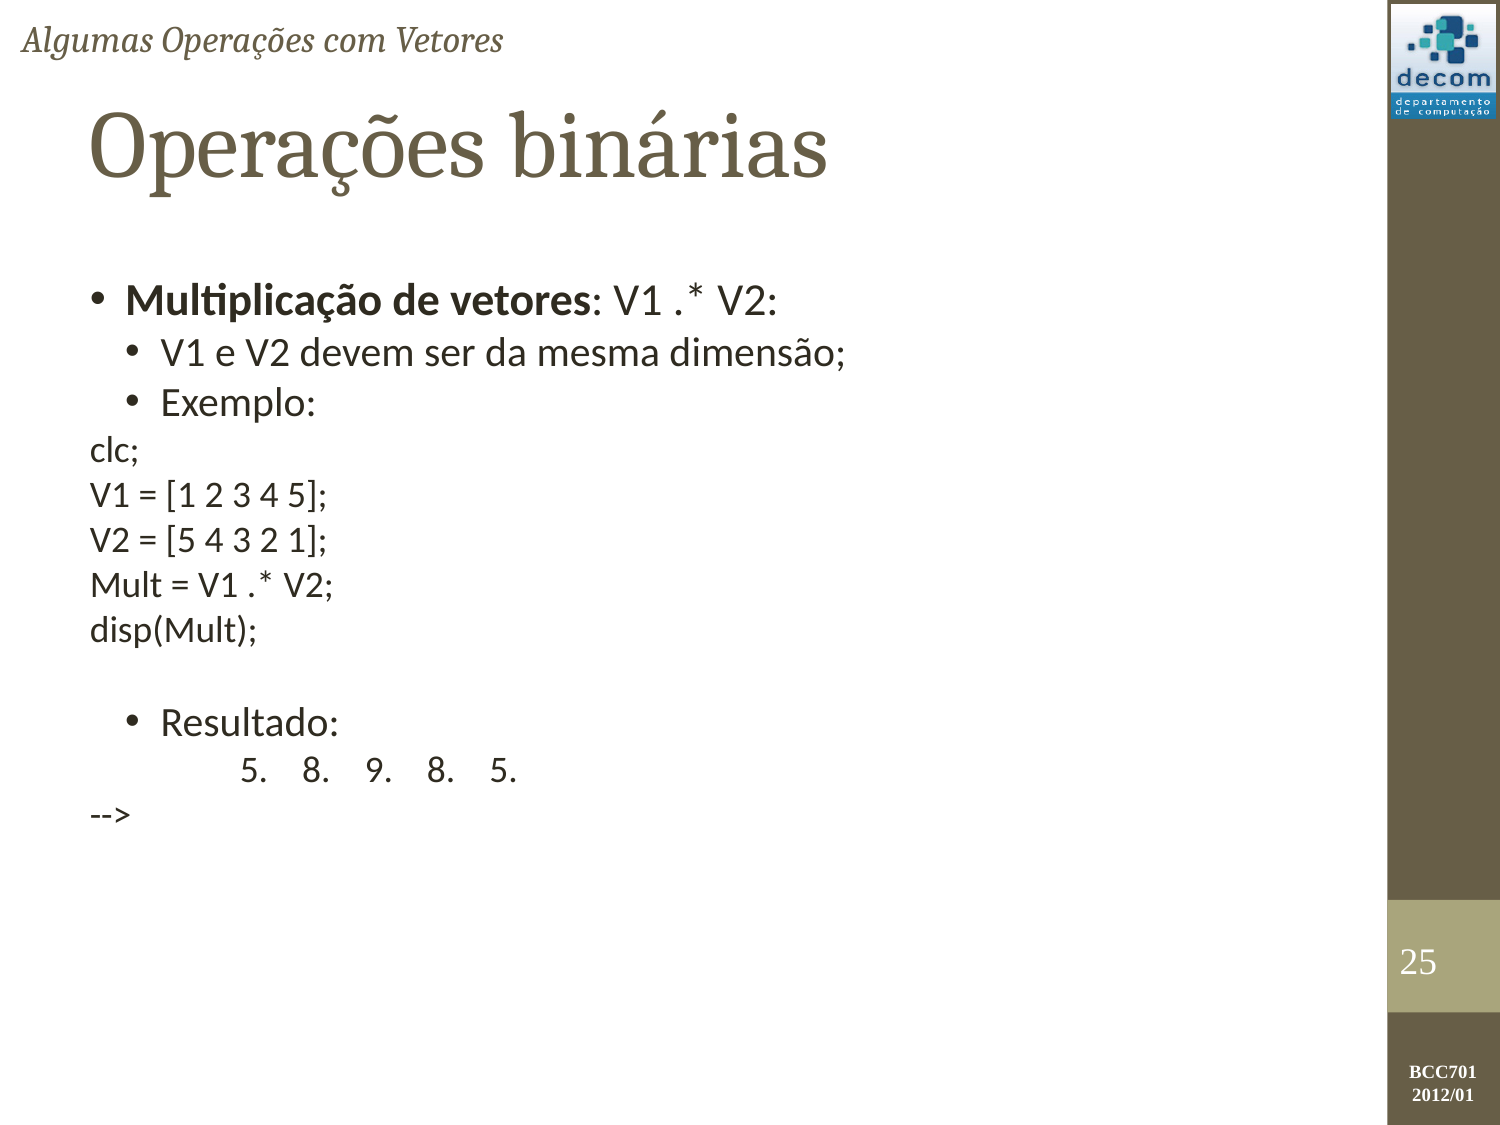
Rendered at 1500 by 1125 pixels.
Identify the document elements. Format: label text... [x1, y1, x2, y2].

text_box <number> [1399, 926, 1490, 992]
picture [1391, 4, 1496, 119]
text_box Multiplicação de vetores: V1 .* V2: V1 e V2 devem ser da mesma dimensão; Exemplo: clc; V1 = [1 2 3 4 5]; V2 = [5 4 3 2 1]; Mult = V1 .* V2; disp(Mult); Resultado: 5. 8. 9. 8. 5. --> [74, 262, 1325, 1050]
text_box Operações binárias [74, 45, 1325, 233]
text_box Algumas Operações com Vetores [6, 11, 1255, 63]
